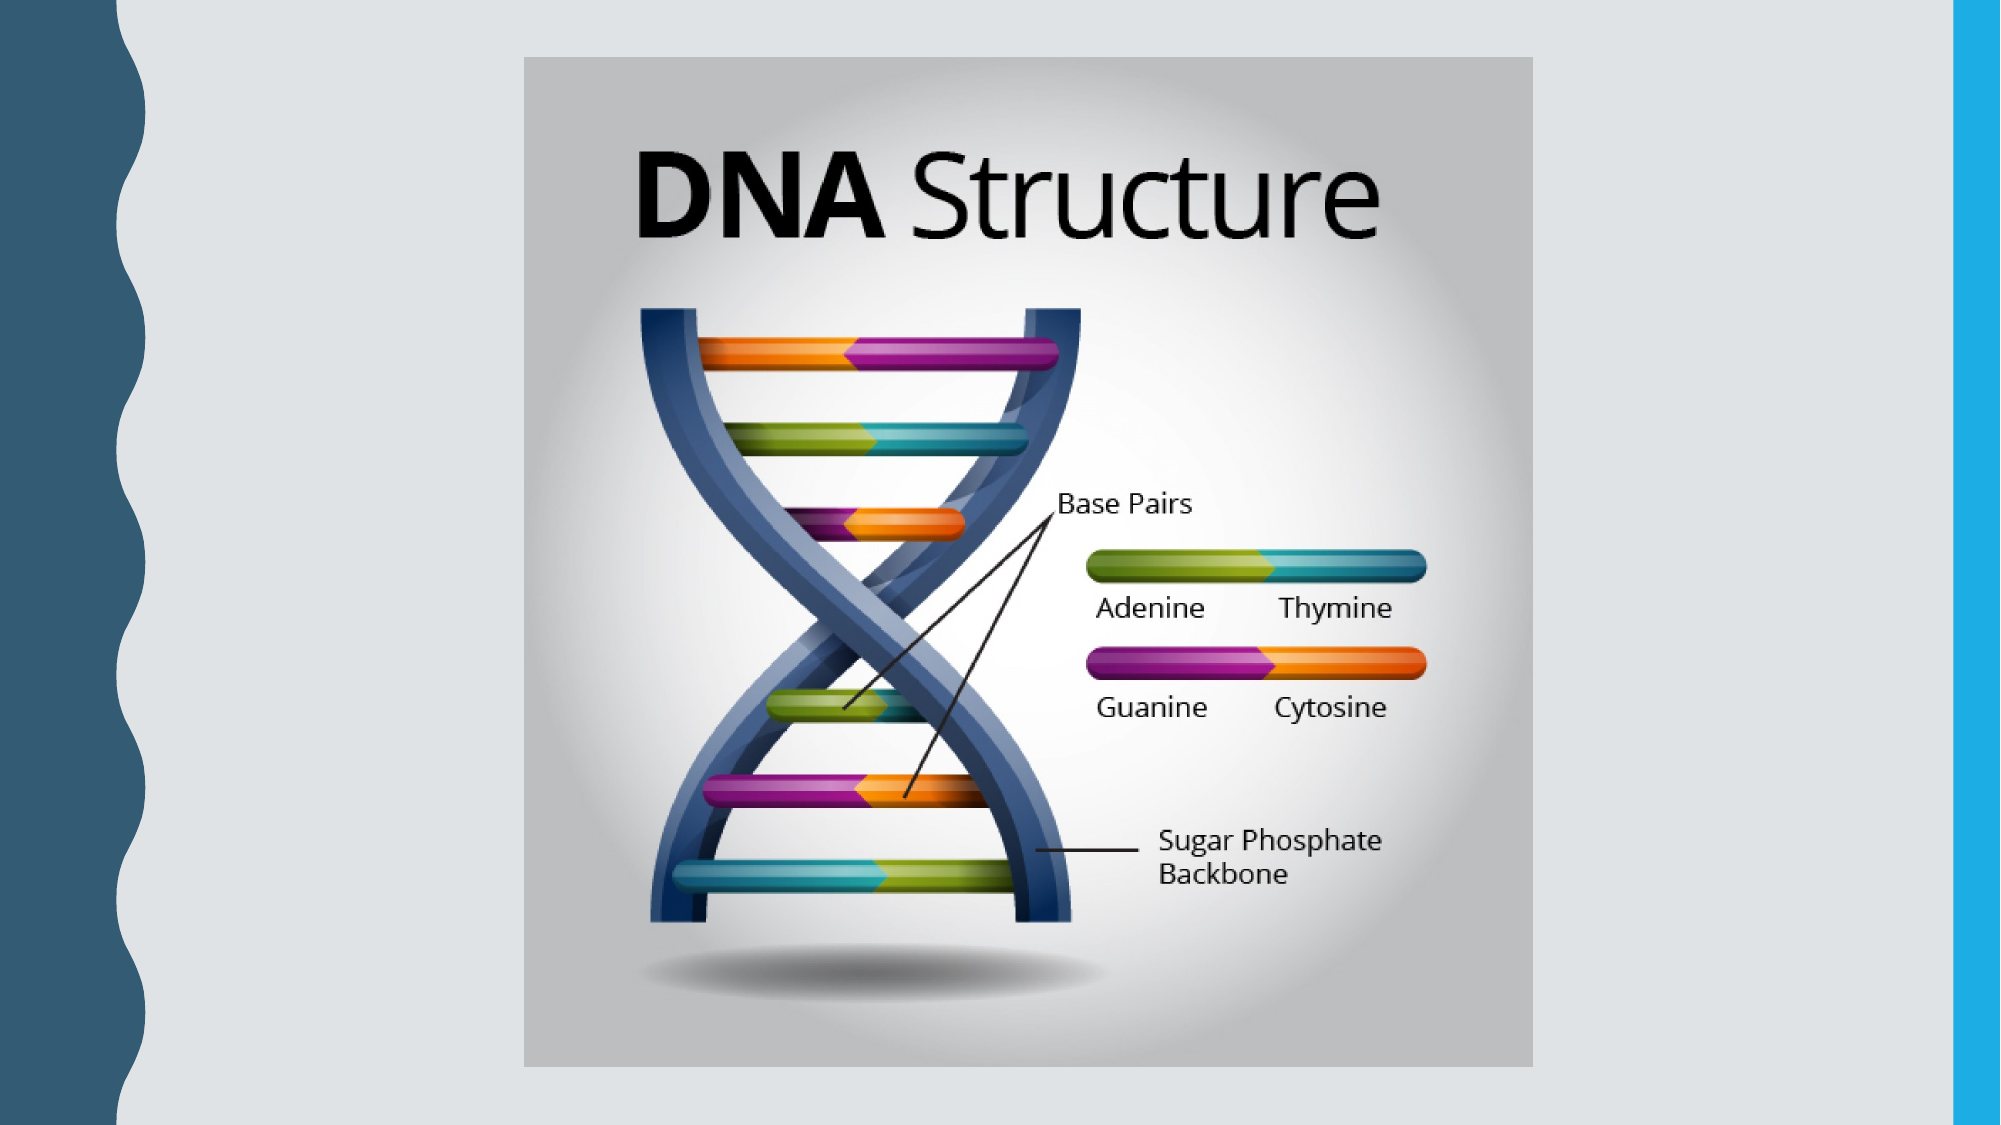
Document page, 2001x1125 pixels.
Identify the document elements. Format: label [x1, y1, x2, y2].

picture [524, 57, 1533, 1067]
